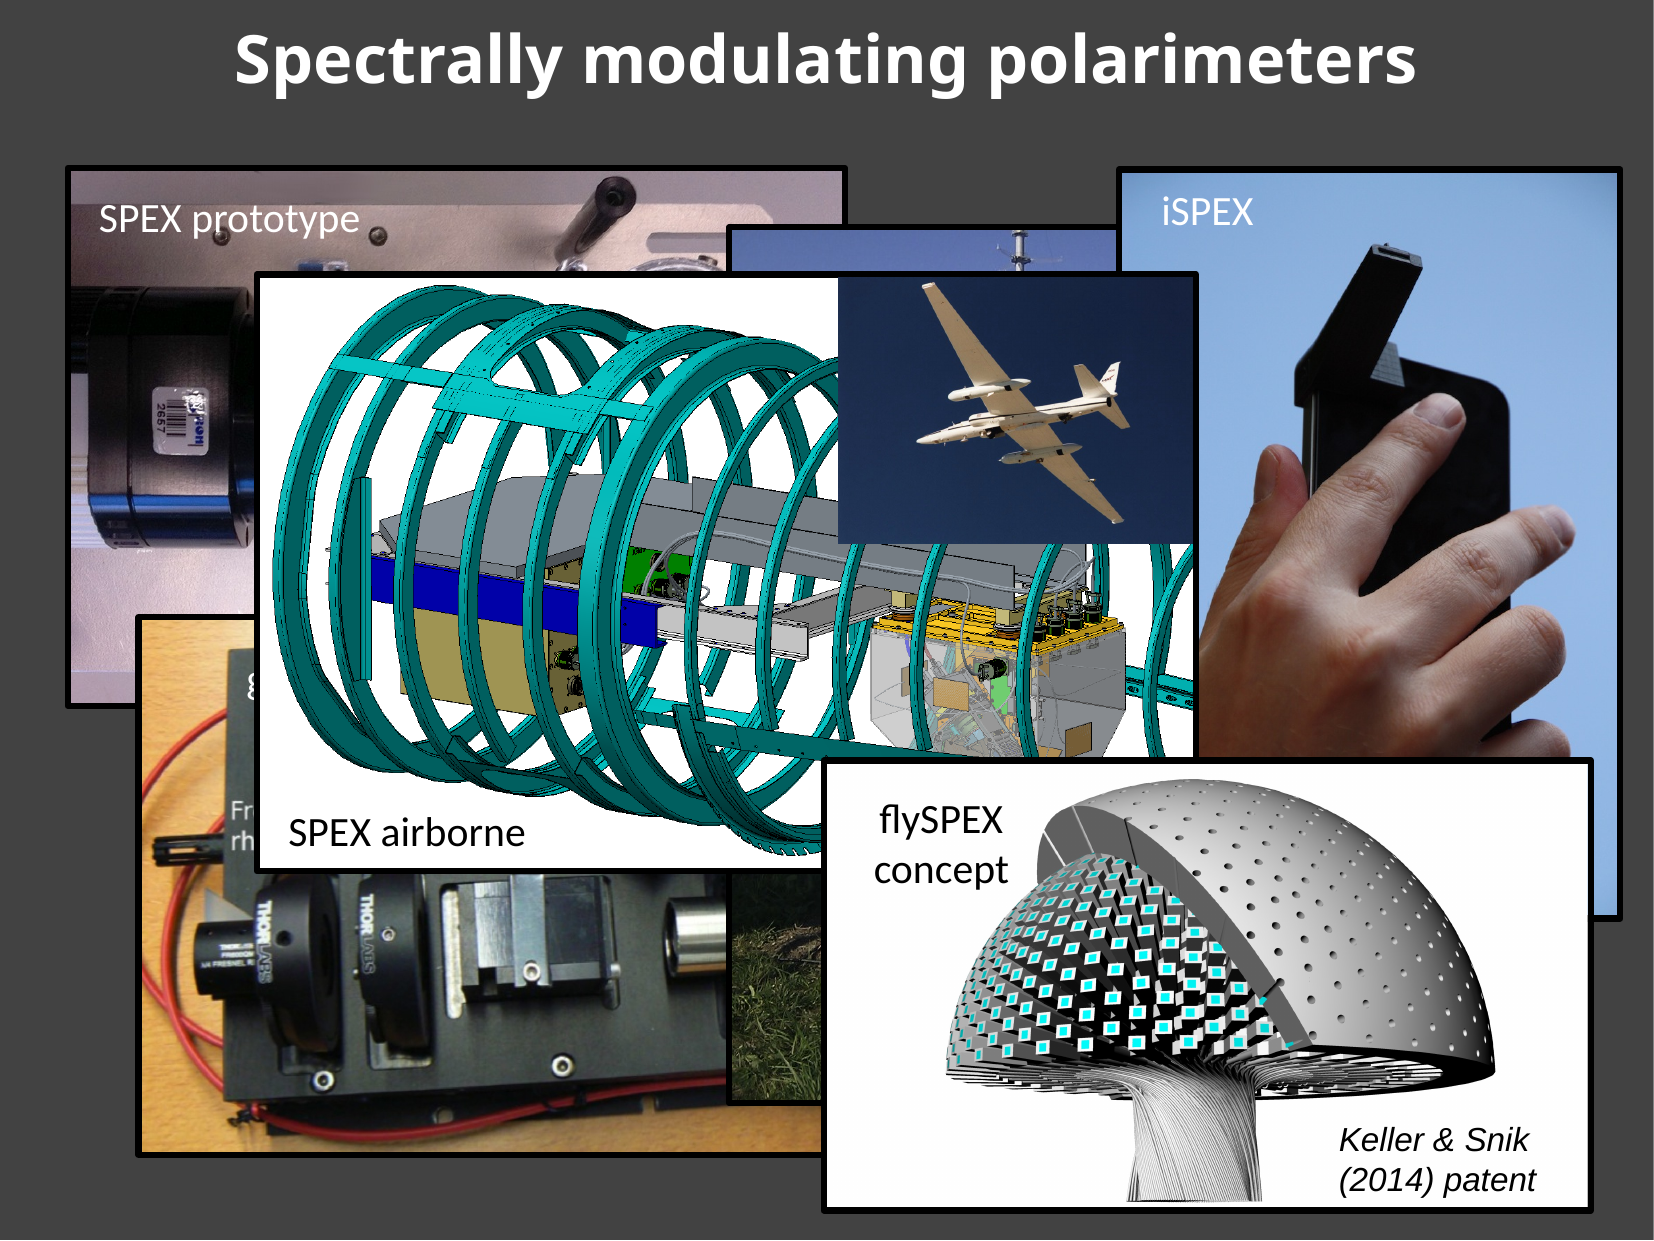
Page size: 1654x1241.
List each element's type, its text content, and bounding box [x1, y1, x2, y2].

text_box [1121, 172, 1618, 916]
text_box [259, 277, 1194, 869]
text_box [70, 170, 842, 703]
text_box Spectrally modulating polarimeters [0, 0, 1654, 115]
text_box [141, 619, 821, 1152]
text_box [826, 751, 1588, 1208]
picture [732, 229, 1121, 277]
picture [732, 869, 826, 1101]
